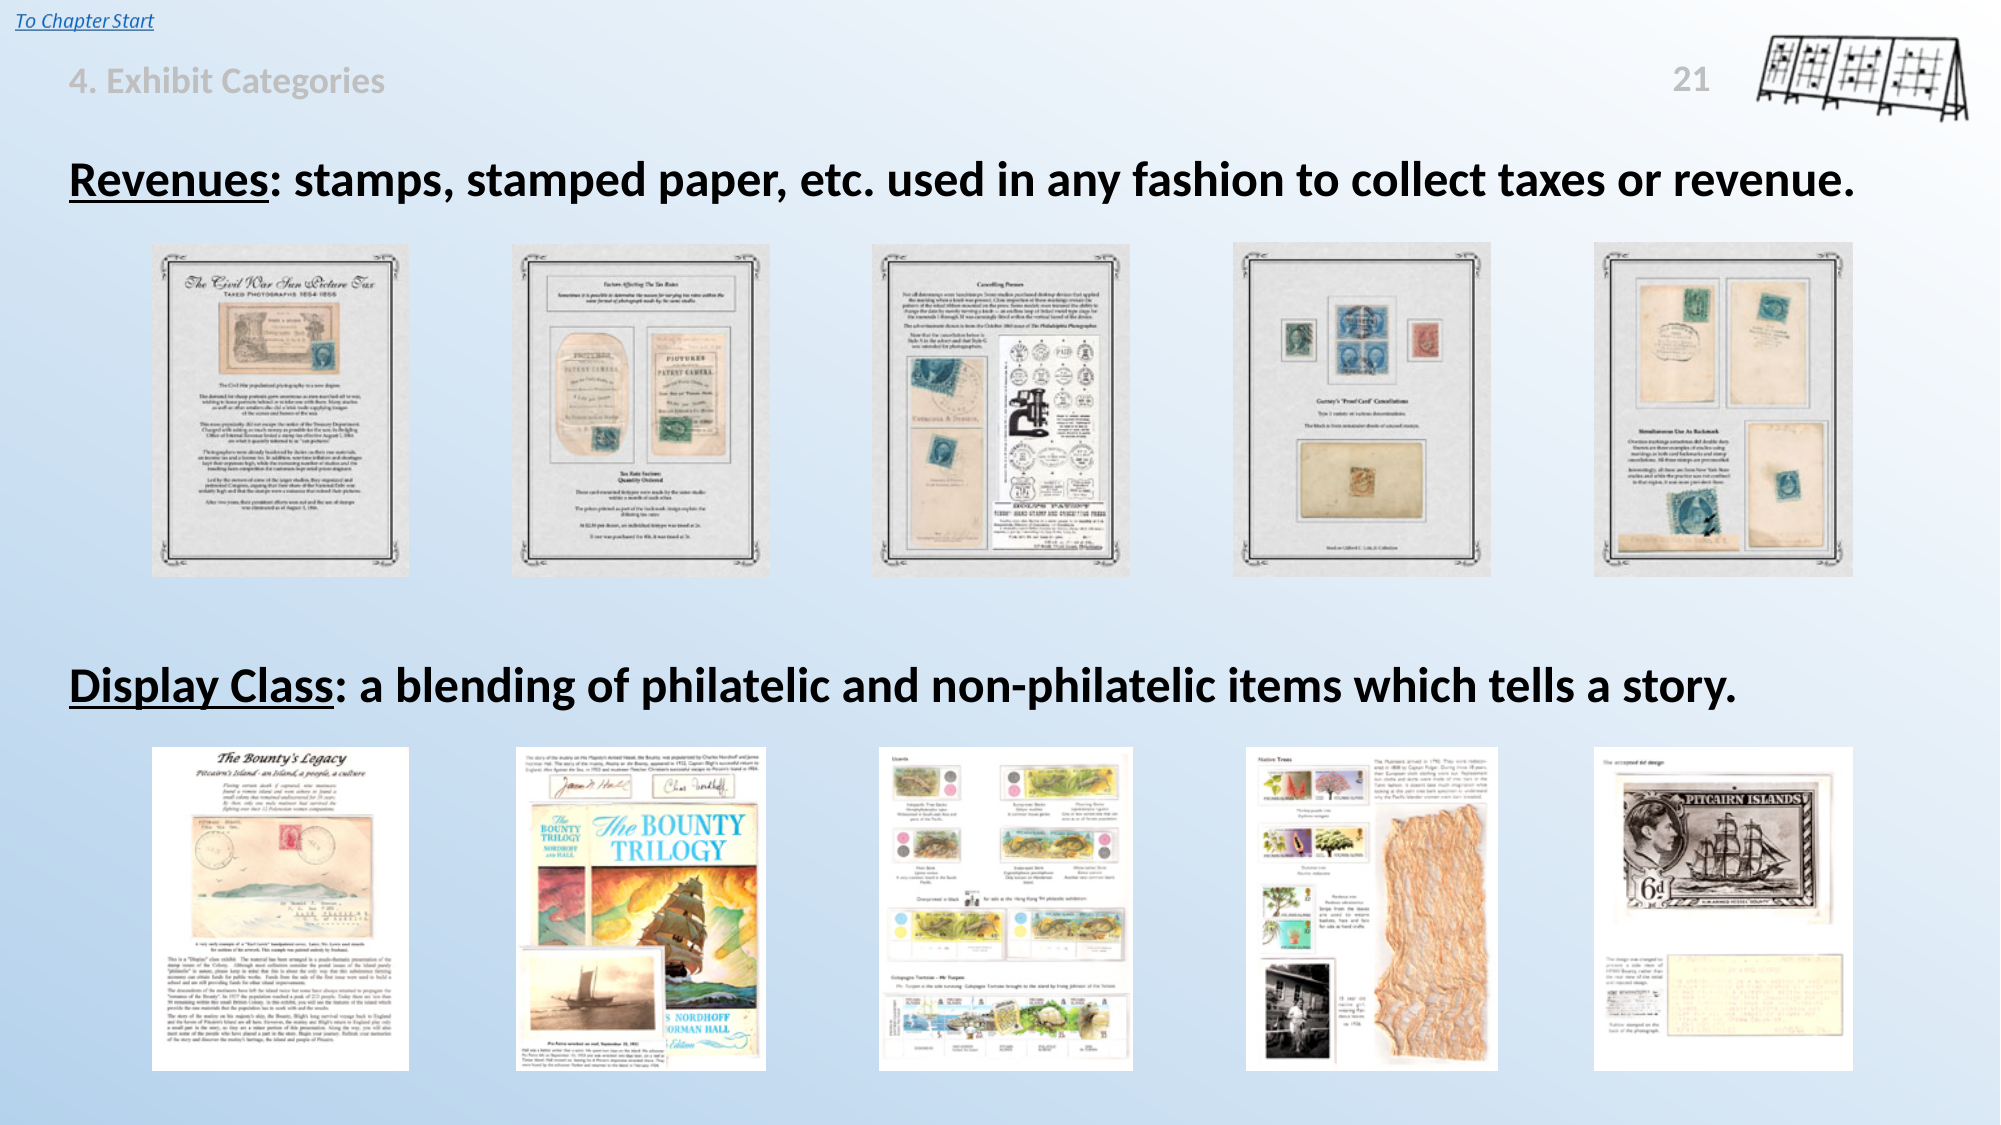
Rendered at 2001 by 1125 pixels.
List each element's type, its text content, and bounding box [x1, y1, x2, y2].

text_box 21 [904, 46, 1726, 106]
picture [152, 747, 409, 1072]
text_box 4. Exhibit Categories [54, 48, 880, 109]
picture [1594, 747, 1853, 1072]
picture [516, 747, 766, 1072]
picture [1232, 242, 1491, 577]
picture [512, 244, 770, 577]
subtitle Revenues: stamps, stamped paper, etc. used in any fashion to collect taxes or revenue. Display Class: a blending of philatelic and non-philatelic items which tells a story. [54, 146, 1949, 1072]
picture [0, 0, 196, 47]
picture [872, 244, 1130, 577]
picture [1751, 30, 1977, 128]
picture [1594, 242, 1853, 577]
picture [1246, 747, 1498, 1072]
picture [879, 747, 1133, 1072]
picture [152, 244, 409, 577]
